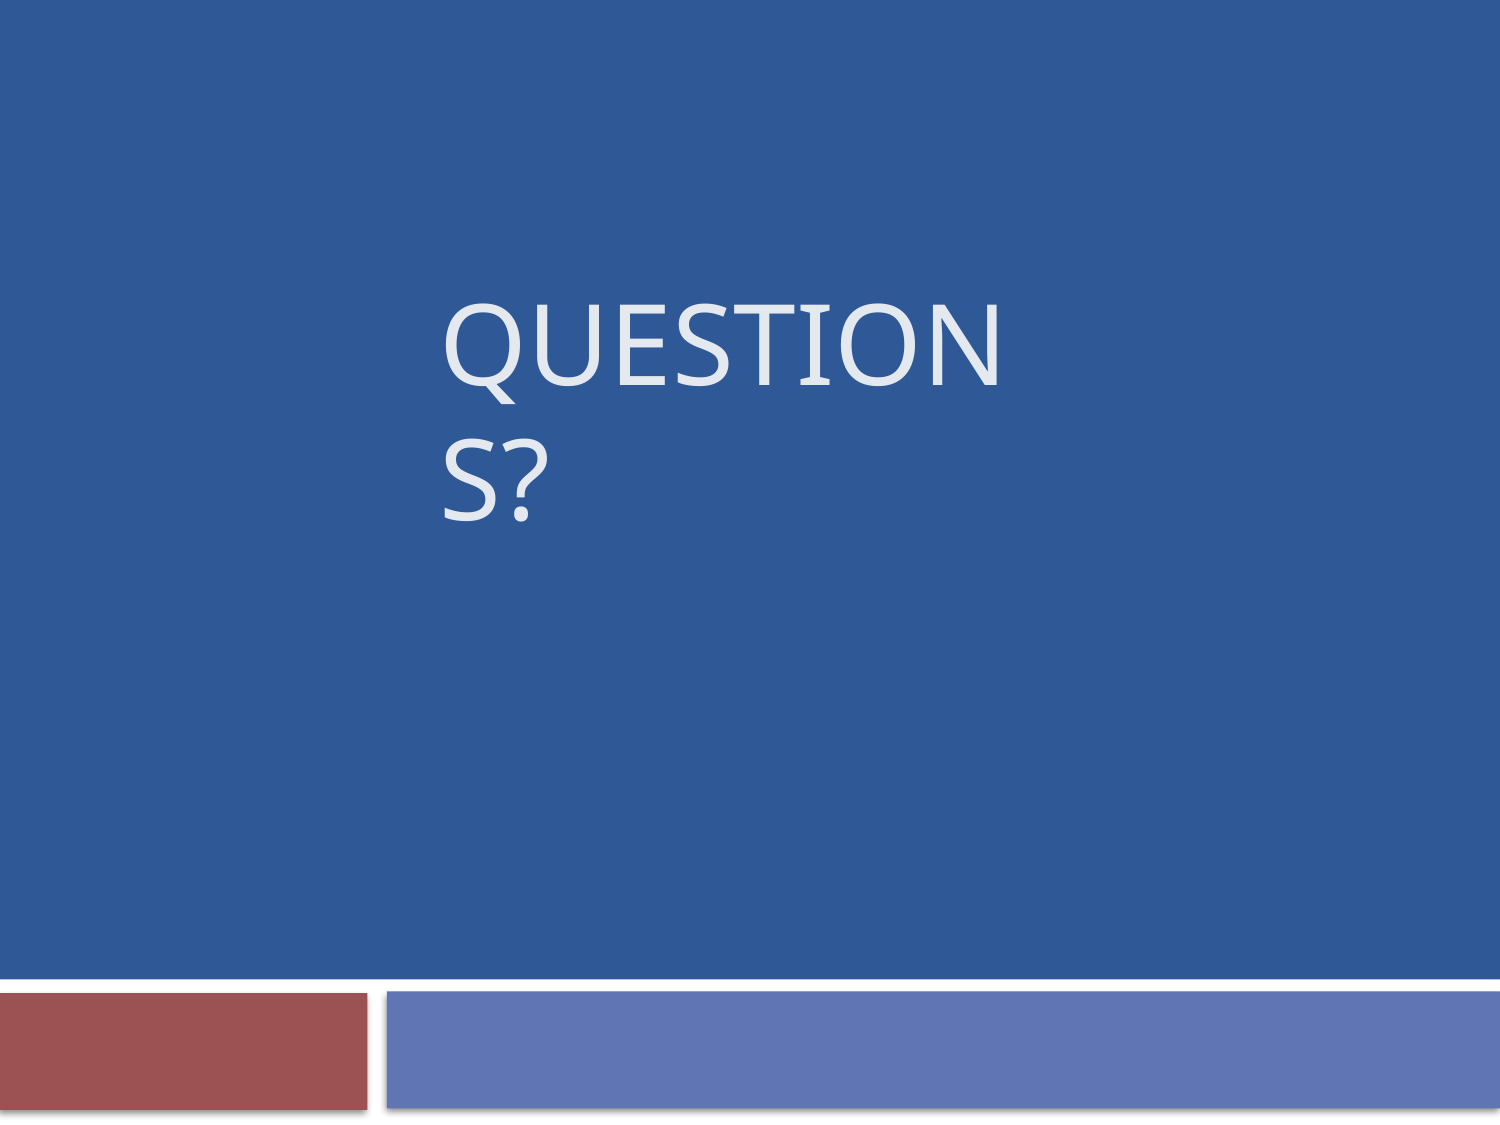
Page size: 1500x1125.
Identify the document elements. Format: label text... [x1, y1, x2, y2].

title Questions? [425, 387, 1075, 551]
